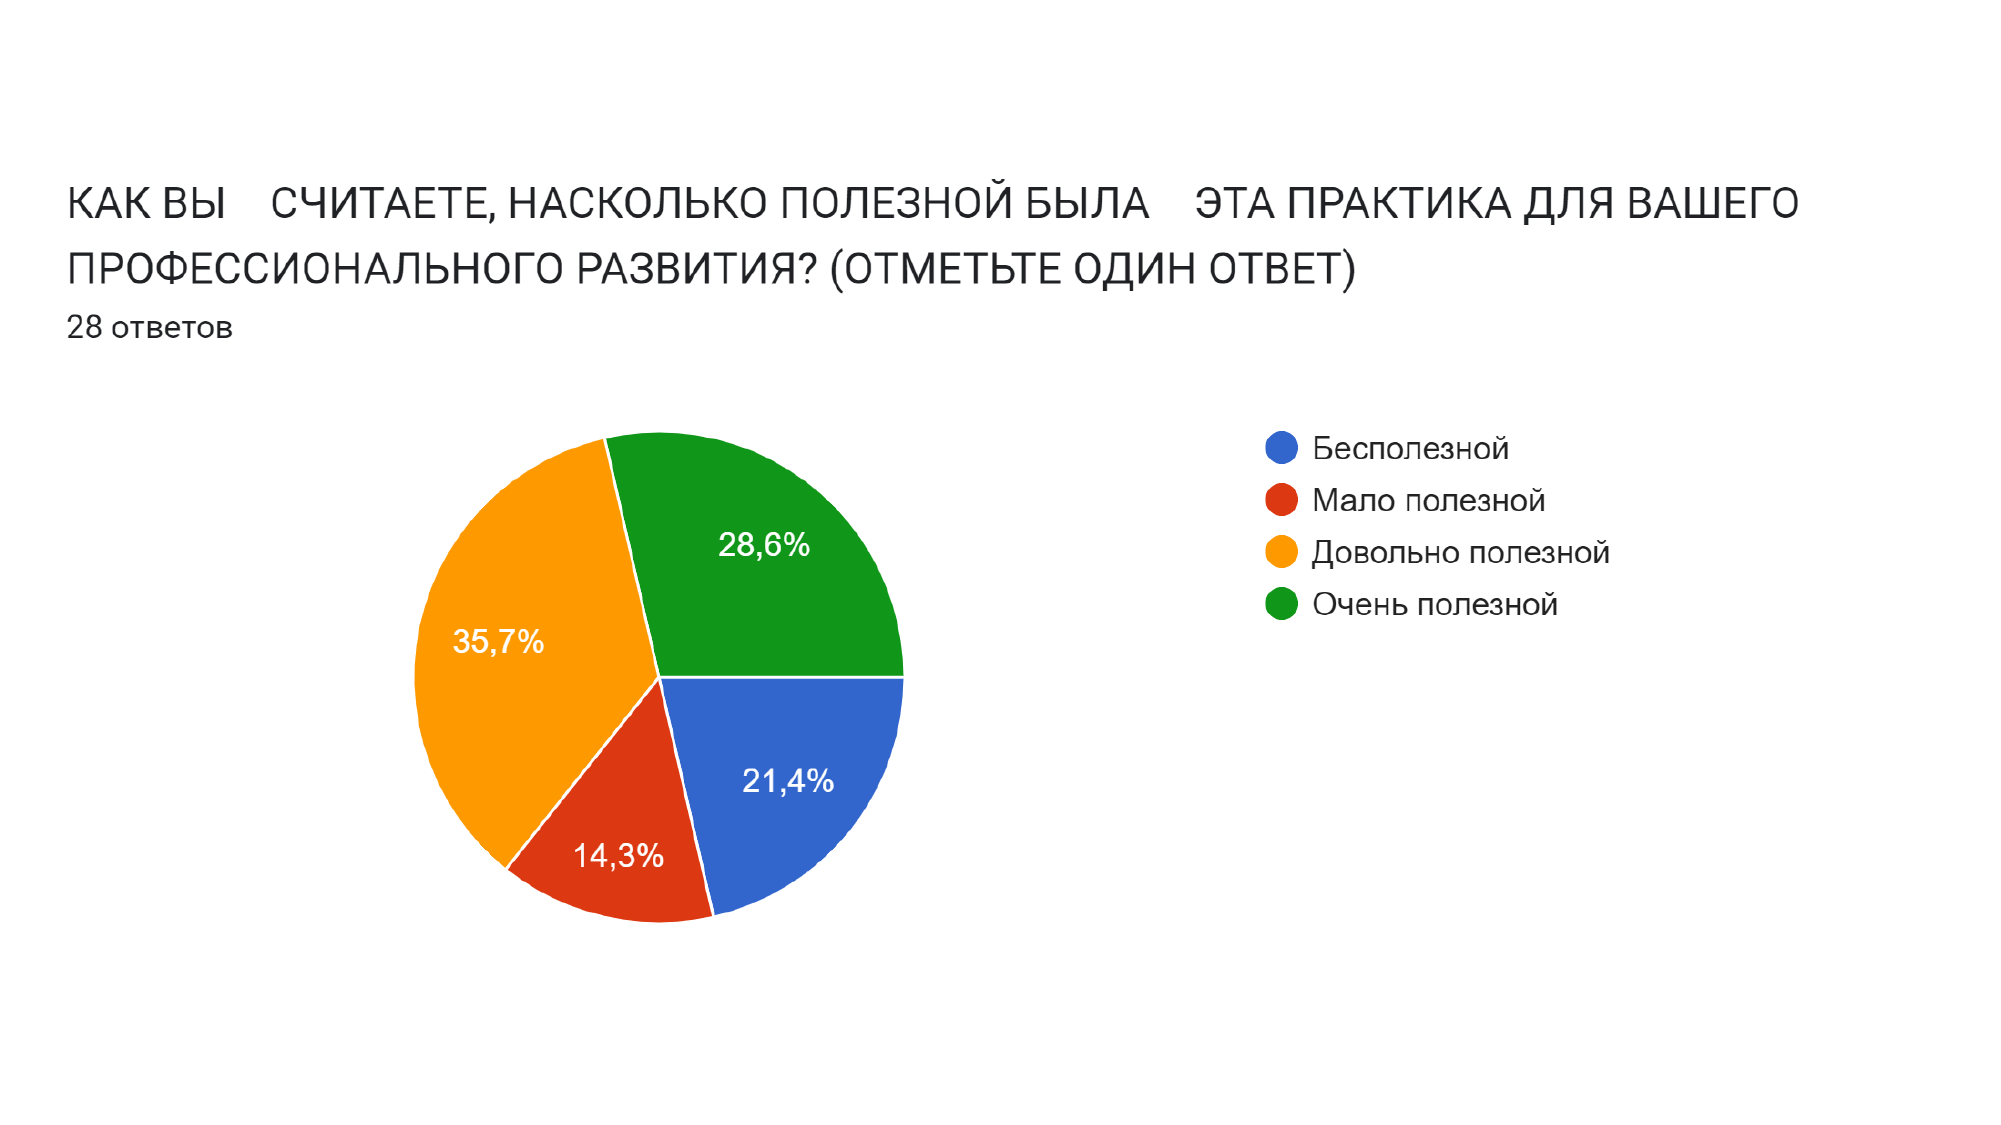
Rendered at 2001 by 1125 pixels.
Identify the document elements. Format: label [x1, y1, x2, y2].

picture [0, 108, 2000, 1016]
